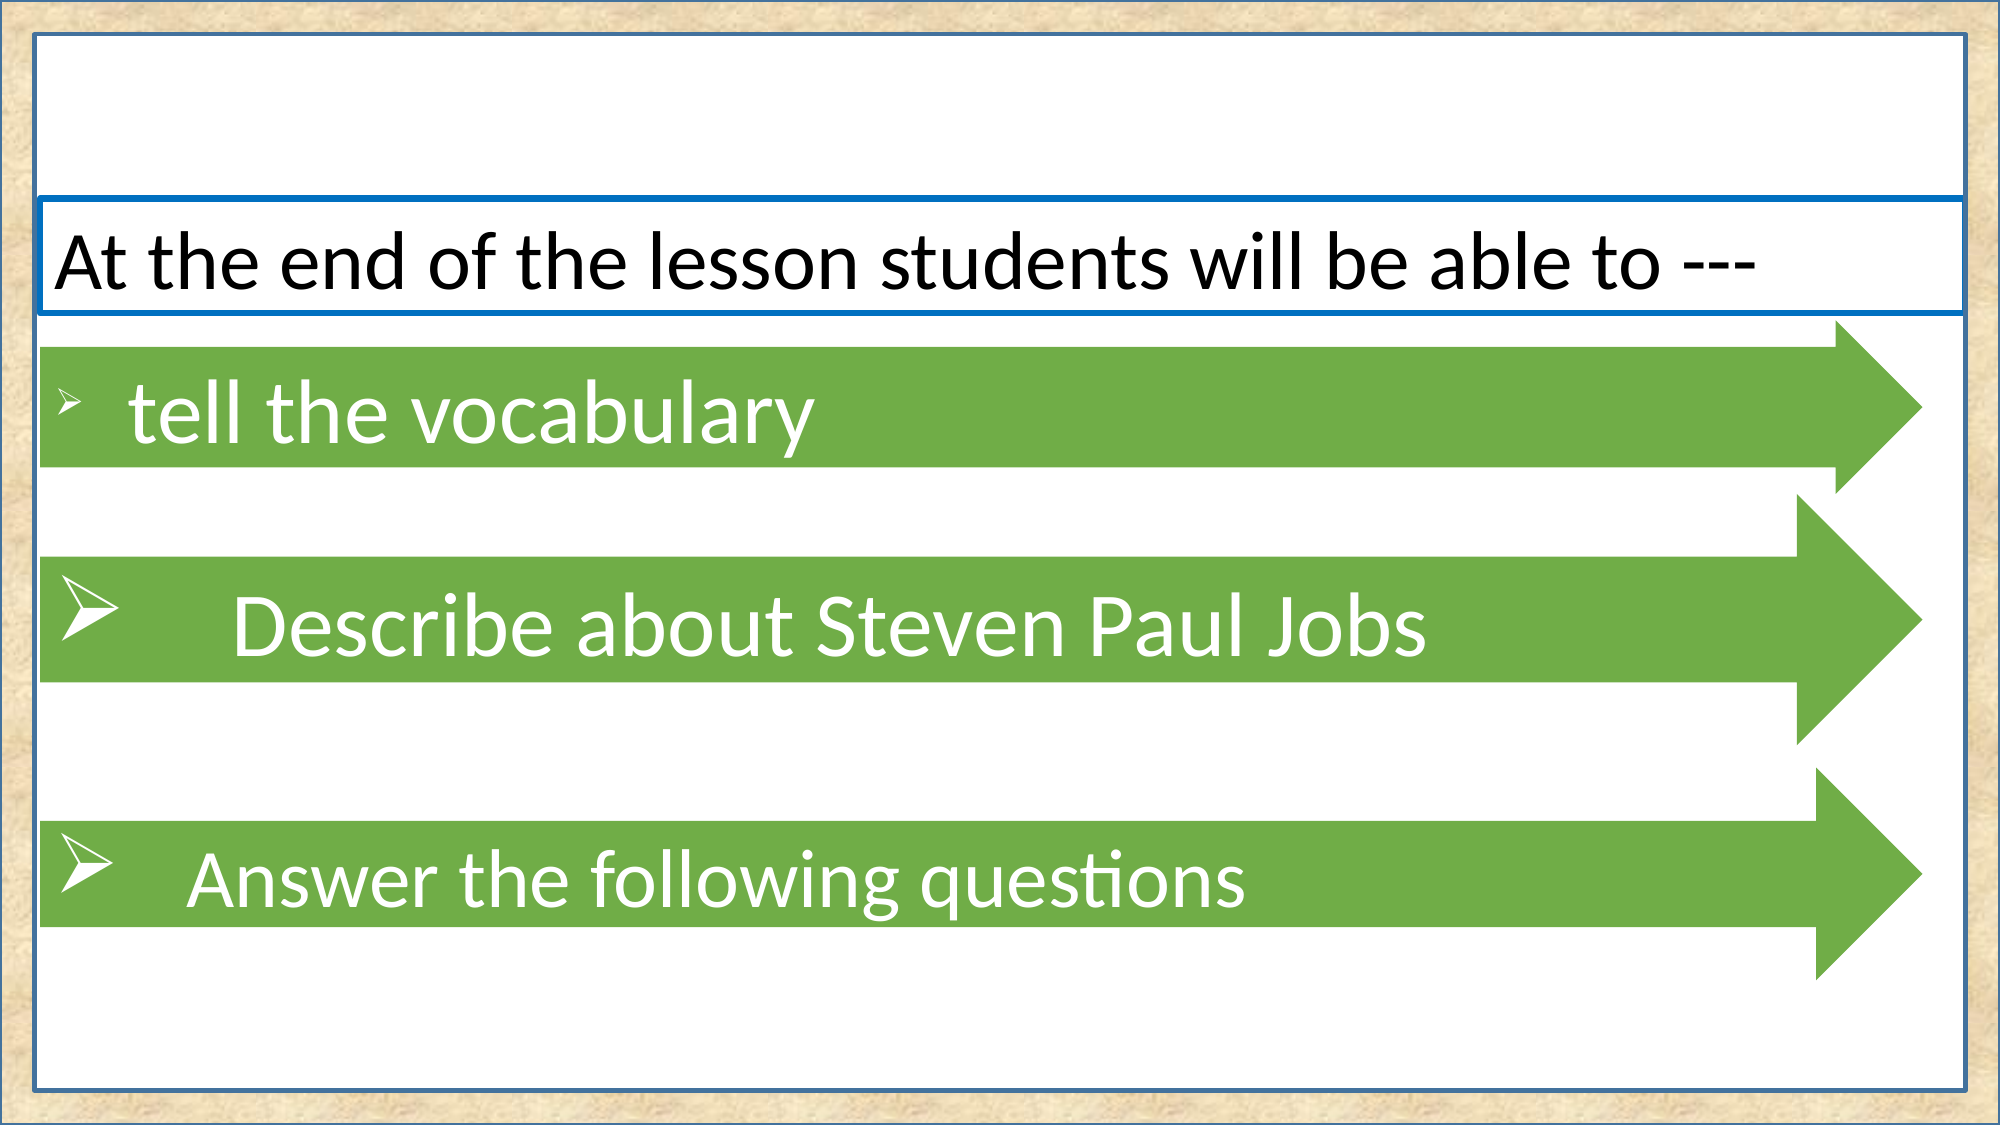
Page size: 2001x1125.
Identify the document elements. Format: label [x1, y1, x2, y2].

text_box [0, 0, 2000, 1125]
